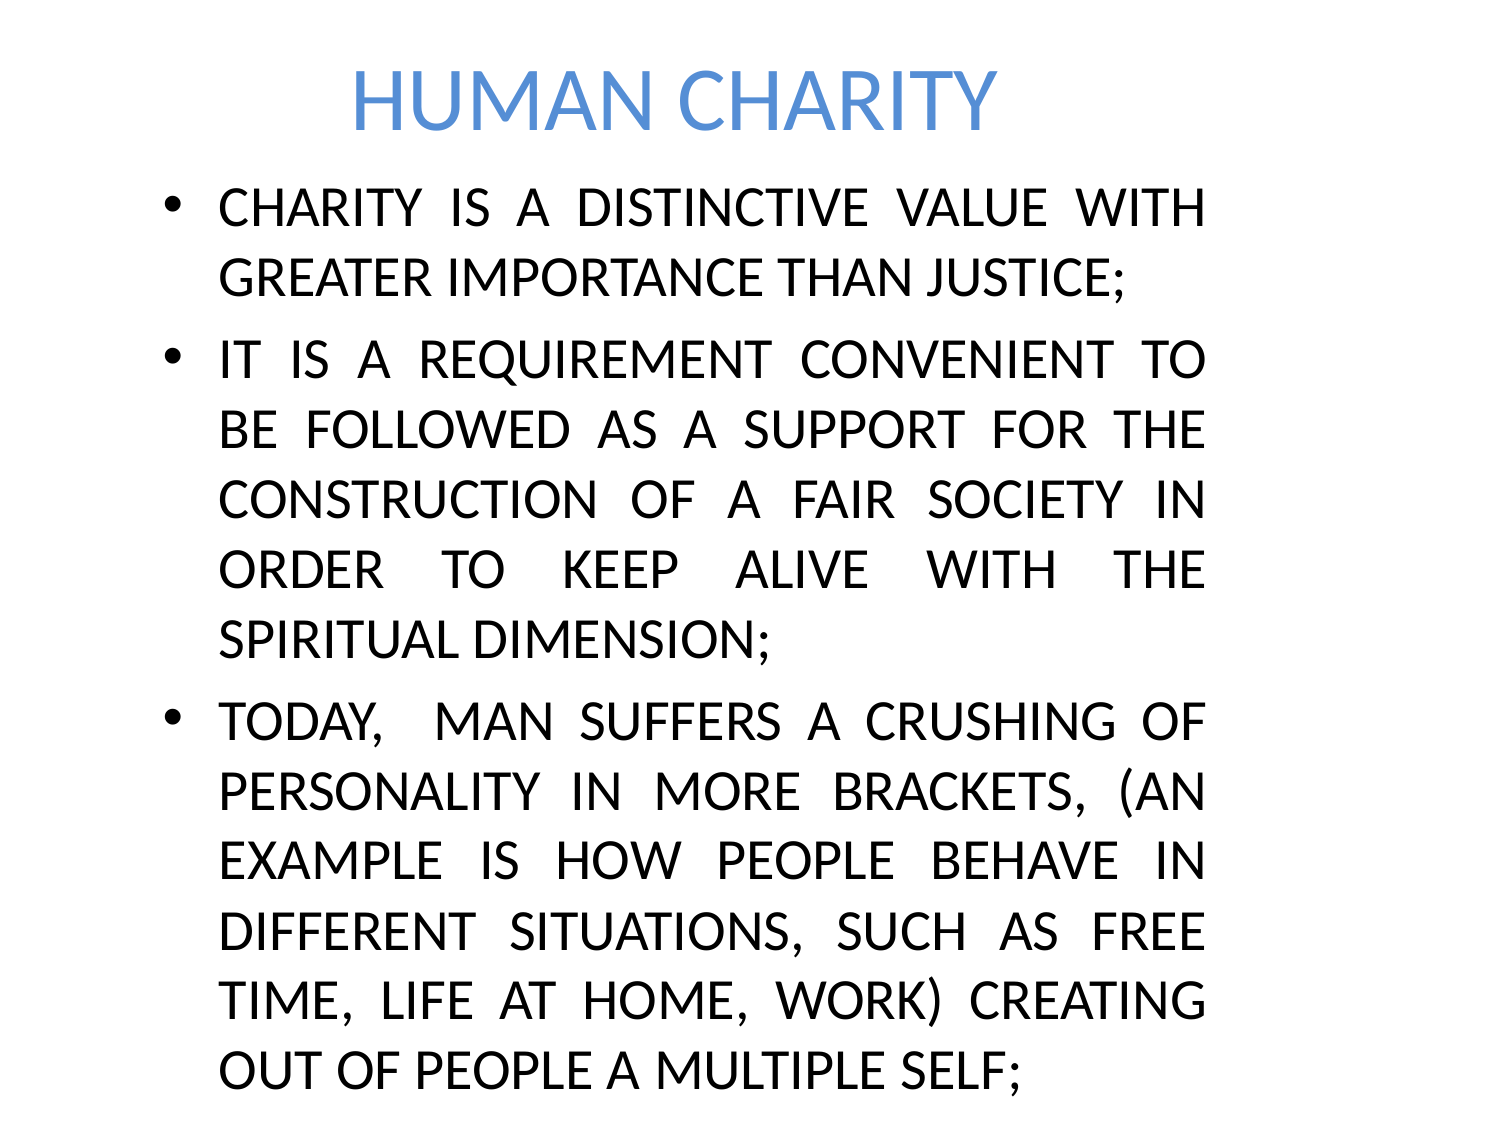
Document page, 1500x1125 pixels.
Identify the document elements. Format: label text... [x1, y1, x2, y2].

list CHARITY IS A DISTINCTIVE VALUE WITH GREATER IMPORTANCE THAN JUSTICE; IT IS A REQUIREMENT CONVENIENT TO BE FOLLOWED AS A SUPPORT FOR THE CONSTRUCTION OF A FAIR SOCIETY IN ORDER TO KEEP ALIVE WITH THE SPIRITUAL DIMENSION; TODAY, MAN SUFFERS A CRUSHING OF PERSONALITY IN MORE BRACKETS, (AN EXAMPLE IS HOW PEOPLE BEHAVE IN DIFFERENT SITUATIONS, SUCH AS FREE TIME, LIFE AT HOME, WORK) CREATING OUT OF PEOPLE A MULTIPLE SELF; [147, 160, 1223, 1012]
title HUMAN CHARITY [0, 0, 1350, 188]
